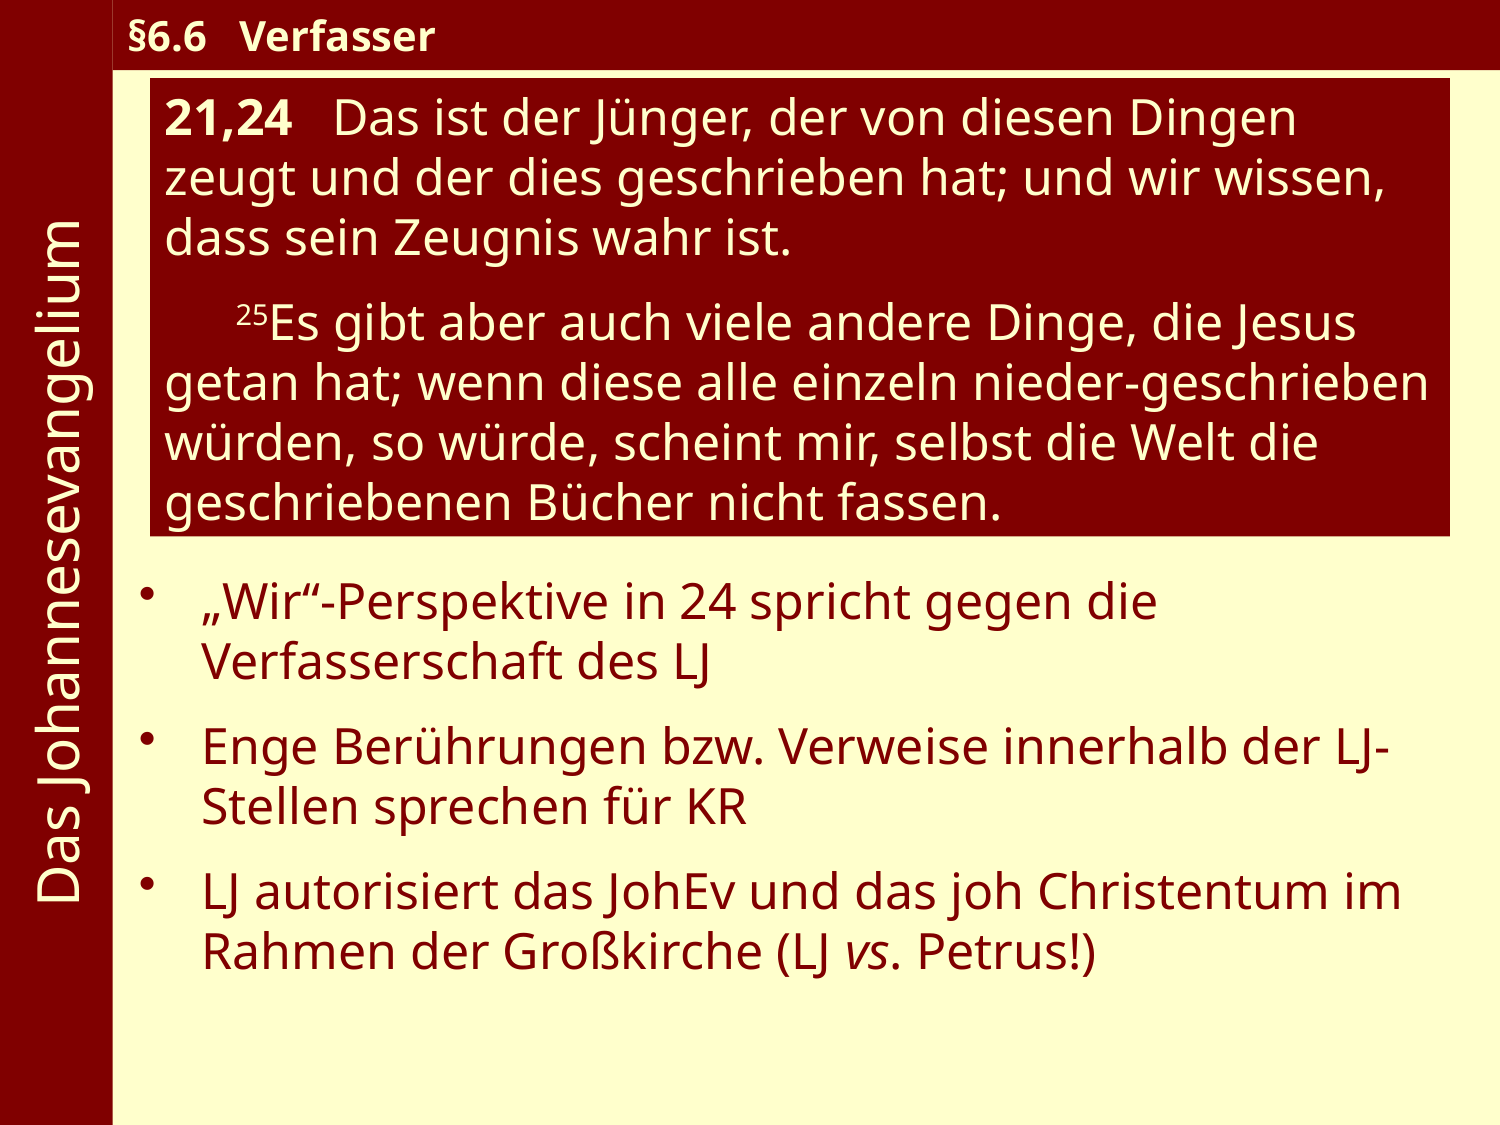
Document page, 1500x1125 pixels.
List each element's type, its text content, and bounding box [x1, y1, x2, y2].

text_box „Wir“-Perspektive in 24 spricht gegen die Verfasserschaft des LJ Enge Berührungen bzw. Verweise innerhalb der LJ-Stellen sprechen für KR LJ autorisiert das JohEv und das joh Christentum im Rahmen der Großkirche (LJ vs. Petrus!) [123, 562, 1500, 988]
text_box 21,24 Das ist der Jünger, der von diesen Dingen zeugt und der dies geschrieben hat; und wir wissen, dass sein Zeugnis wahr ist. 25Es gibt aber auch viele andere Dinge, die Jesus getan hat; wenn diese alle einzeln nieder-geschrieben würden, so würde, scheint mir, selbst die Welt die geschriebenen Bücher nicht fassen. [150, 78, 1450, 537]
text_box [134, 71, 166, 82]
text_box §6.6 Verfasser [112, 0, 1500, 71]
text_box Das Johannesevangelium [0, 0, 113, 1125]
